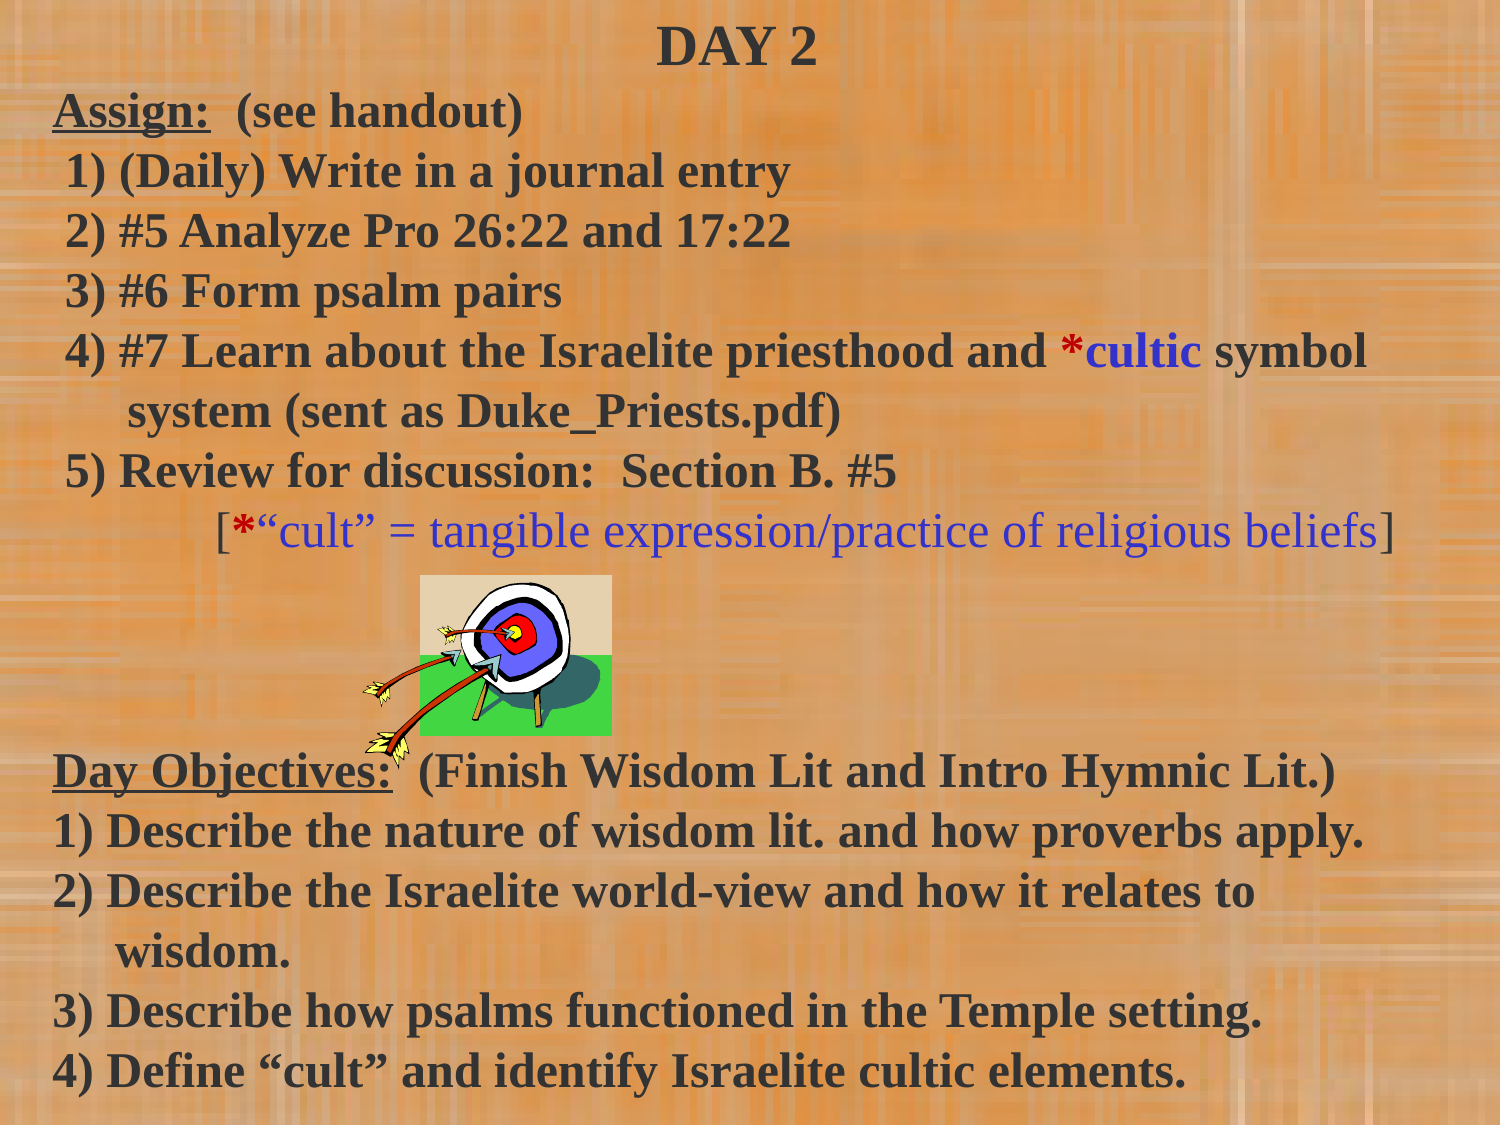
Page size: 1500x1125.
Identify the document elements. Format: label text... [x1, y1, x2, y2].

picture [0, 0, 1500, 1125]
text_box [362, 574, 613, 778]
text_box DAY 2 Assign: (see handout) 1) (Daily) Write in a journal entry 2) #5 Analyze Pro 26:22 and 17:22 3) #6 Form psalm pairs 4) #7 Learn about the Israelite priesthood and *cultic symbol system (sent as Duke_Priests.pdf) 5) Review for discussion: Section B. #5 [*“cult” = tangible expression/practice of religious beliefs] Day Objectives: (Finish Wisdom Lit and Intro Hymnic Lit.) 1) Describe the nature of wisdom lit. and how proverbs apply. 2) Describe the Israelite world-view and how it relates to wisdom. 3) Describe how psalms functioned in the Temple setting. 4) Define “cult” and identify Israelite cultic elements. [37, 0, 1438, 1105]
